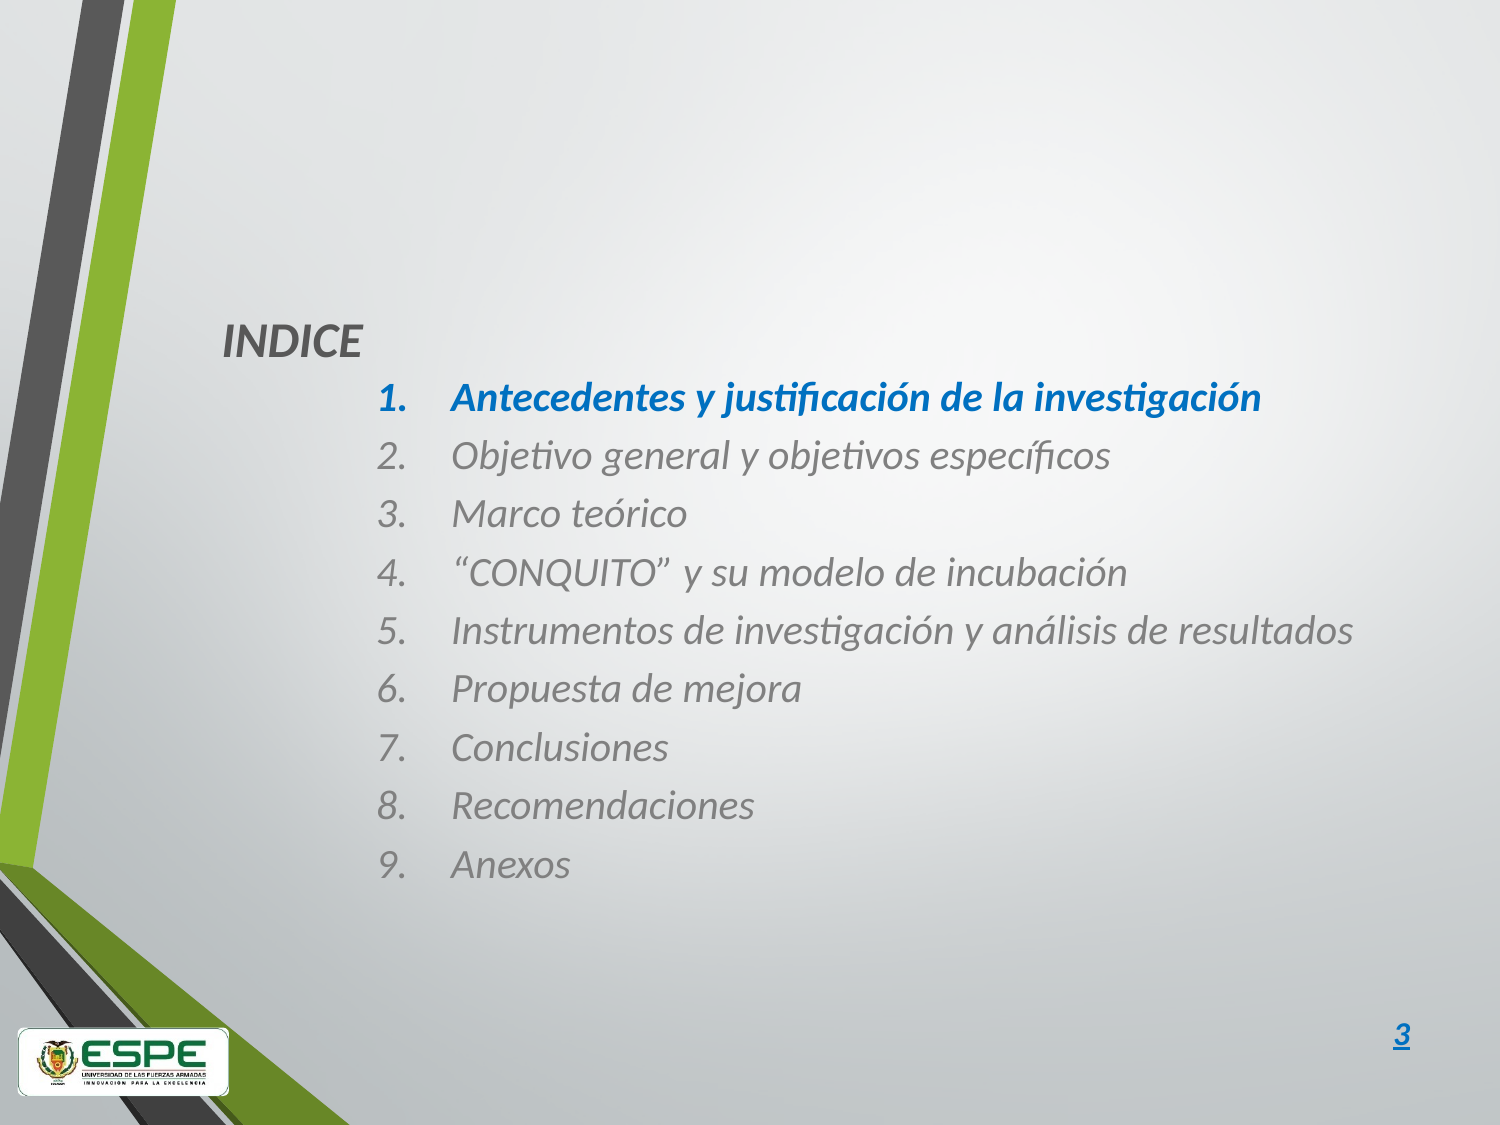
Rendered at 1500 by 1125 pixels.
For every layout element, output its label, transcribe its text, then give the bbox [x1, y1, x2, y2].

slide_number 3 [1354, 1001, 1425, 1062]
text_box Antecedentes y justificación de la investigación Objetivo general y objetivos específicos Marco teórico “CONQUITO” y su modelo de incubación Instrumentos de investigación y análisis de resultados Propuesta de mejora Conclusiones Recomendaciones Anexos [361, 361, 1403, 965]
title INDICE [206, 243, 503, 431]
picture [17, 1027, 230, 1097]
